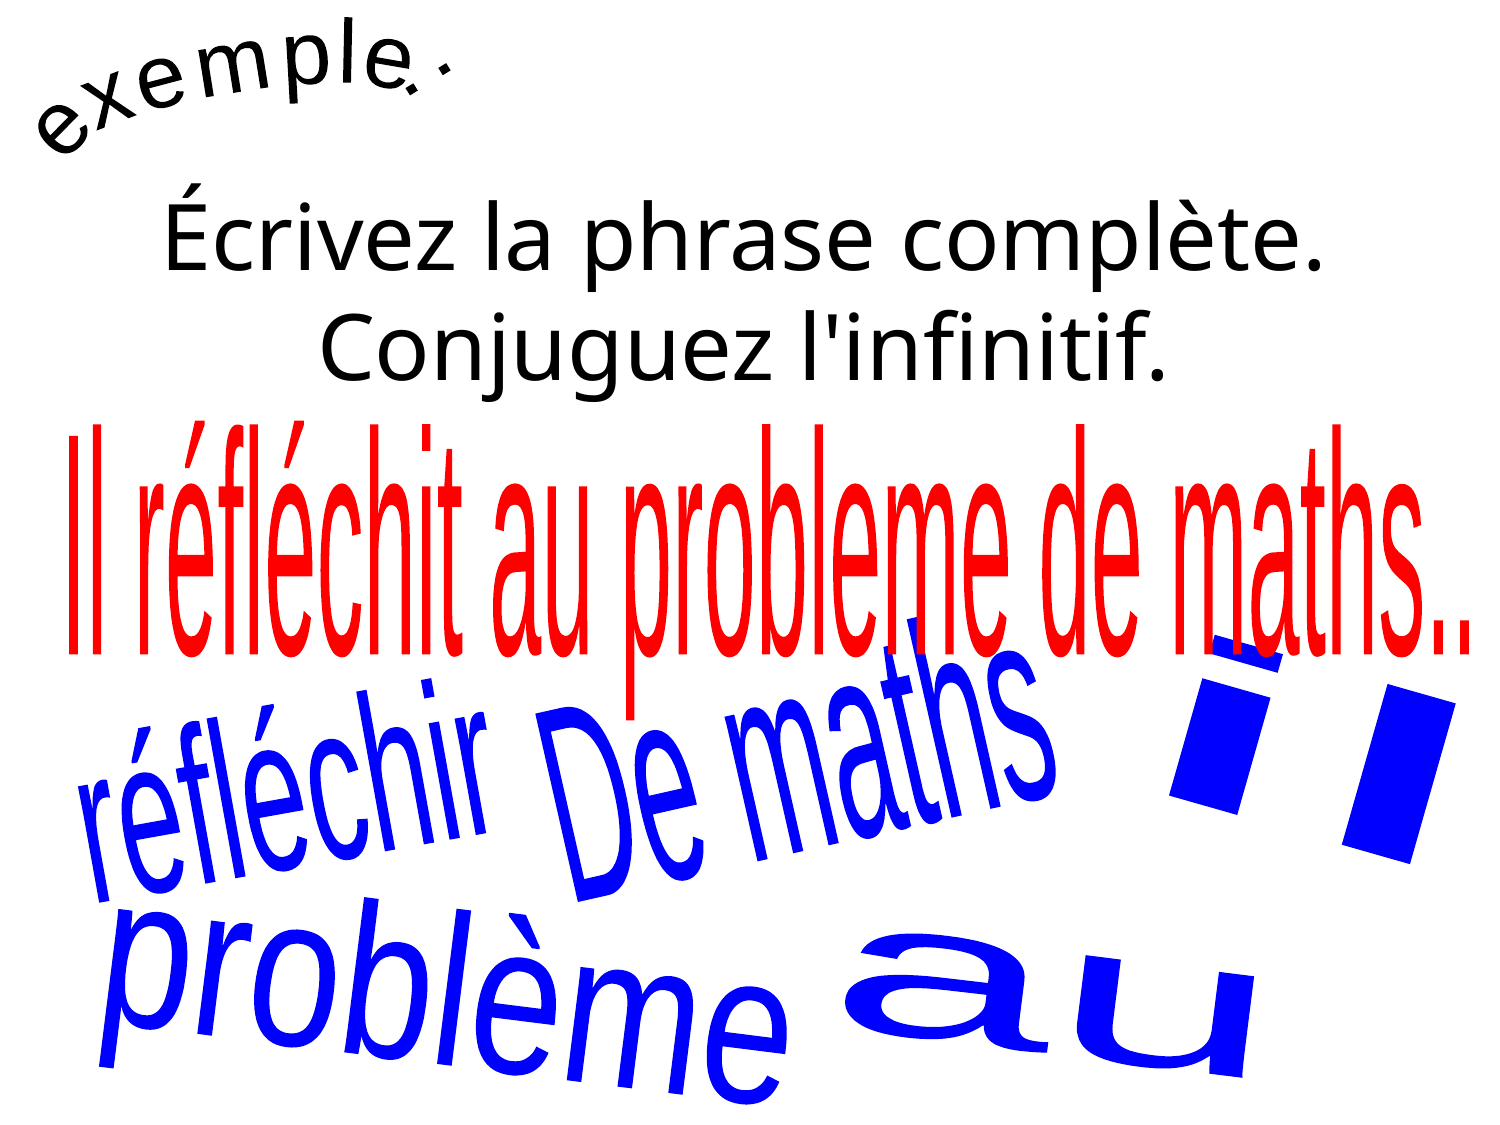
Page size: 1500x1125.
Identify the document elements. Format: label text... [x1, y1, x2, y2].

text_box Écrivez la phrase complète. Conjuguez l'infinitif. [12, 171, 1475, 413]
